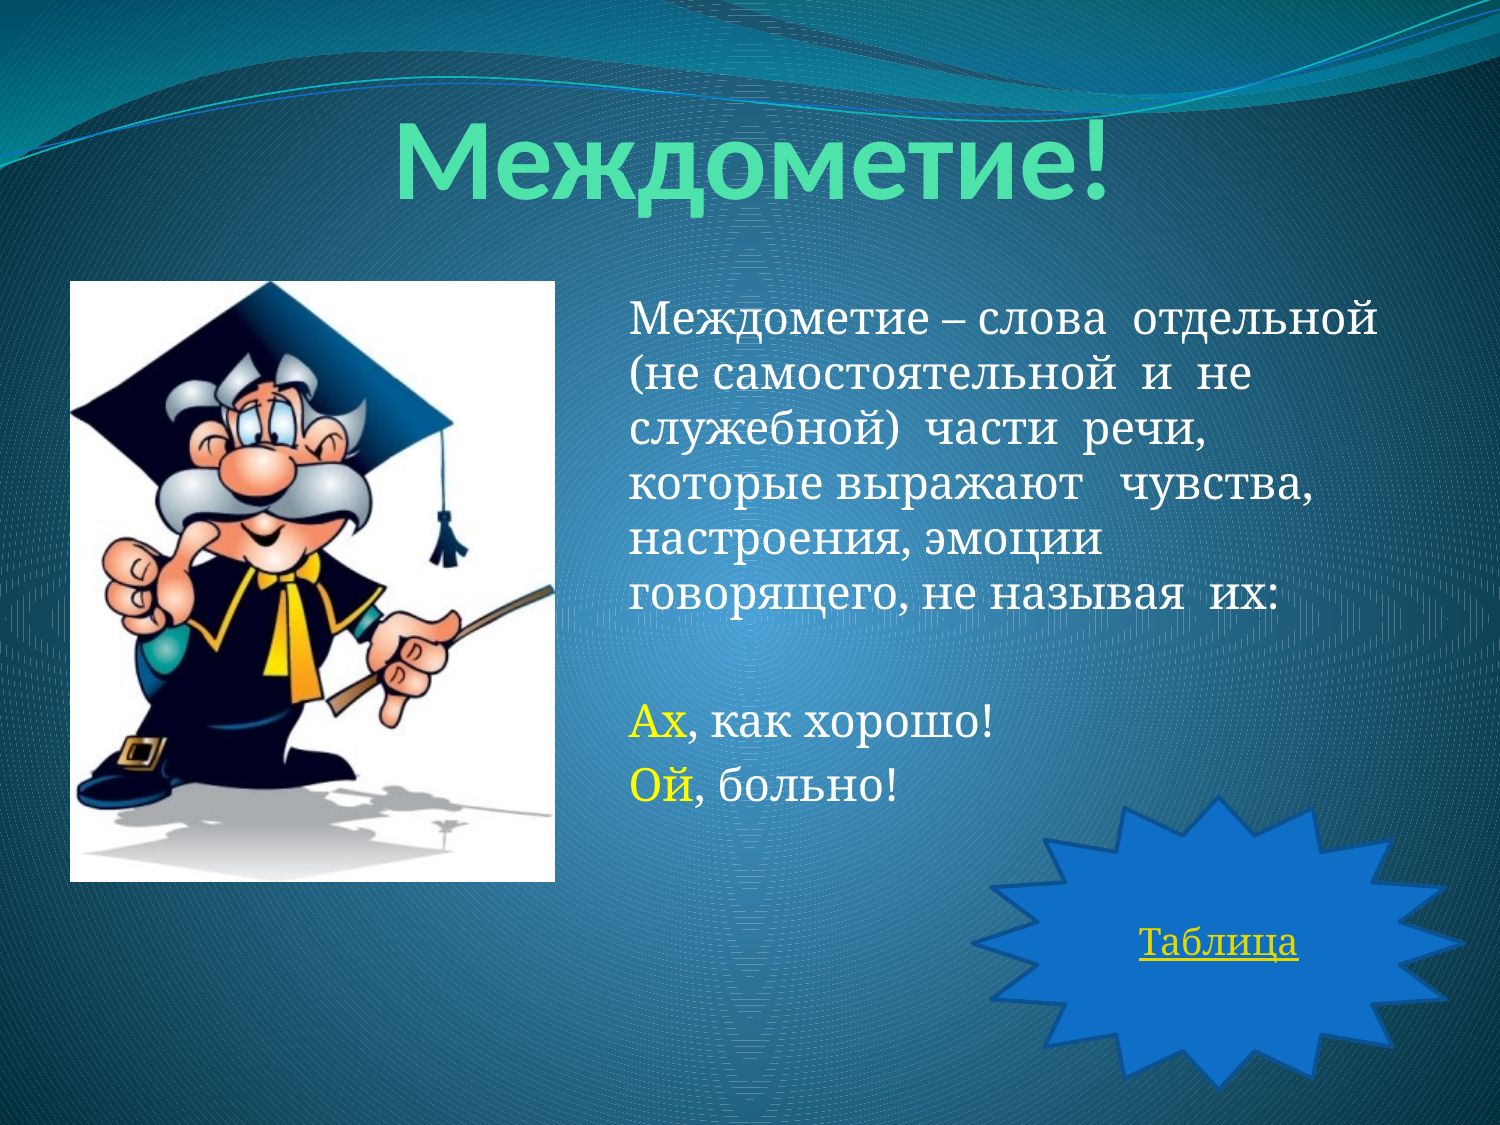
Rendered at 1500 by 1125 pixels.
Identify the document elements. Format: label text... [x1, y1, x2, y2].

list Междометие – слова отдельной (не самостоятельной и не служебной) части речи, которые выражают чувства, настроения, эмоции говорящего, не называя их: Ах, как хорошо! Ой, больно! [621, 281, 1395, 879]
picture [70, 280, 555, 882]
text_box Таблица [970, 794, 1467, 1092]
title Междометие! [117, 58, 1393, 223]
